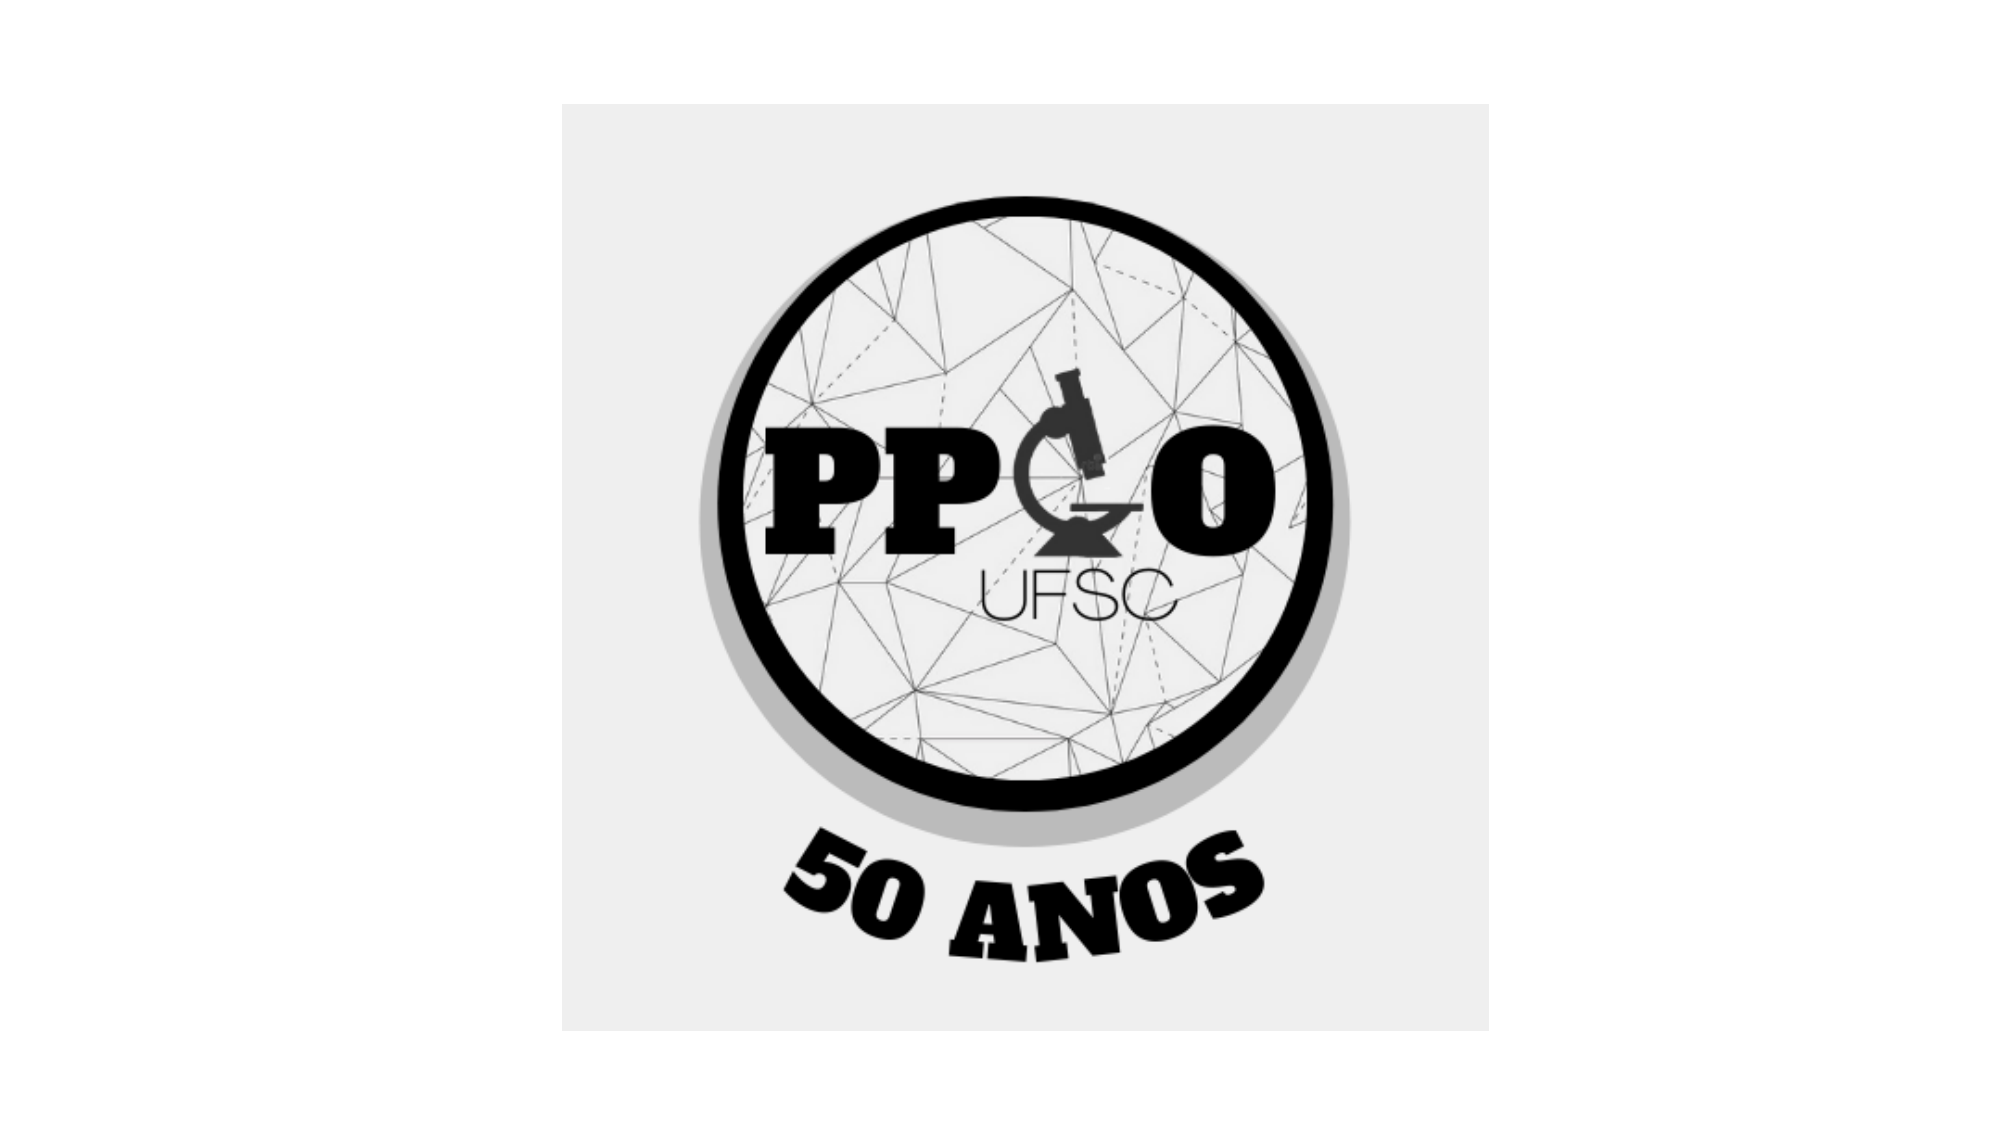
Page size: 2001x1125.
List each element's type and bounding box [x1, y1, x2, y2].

picture [562, 104, 1489, 1031]
